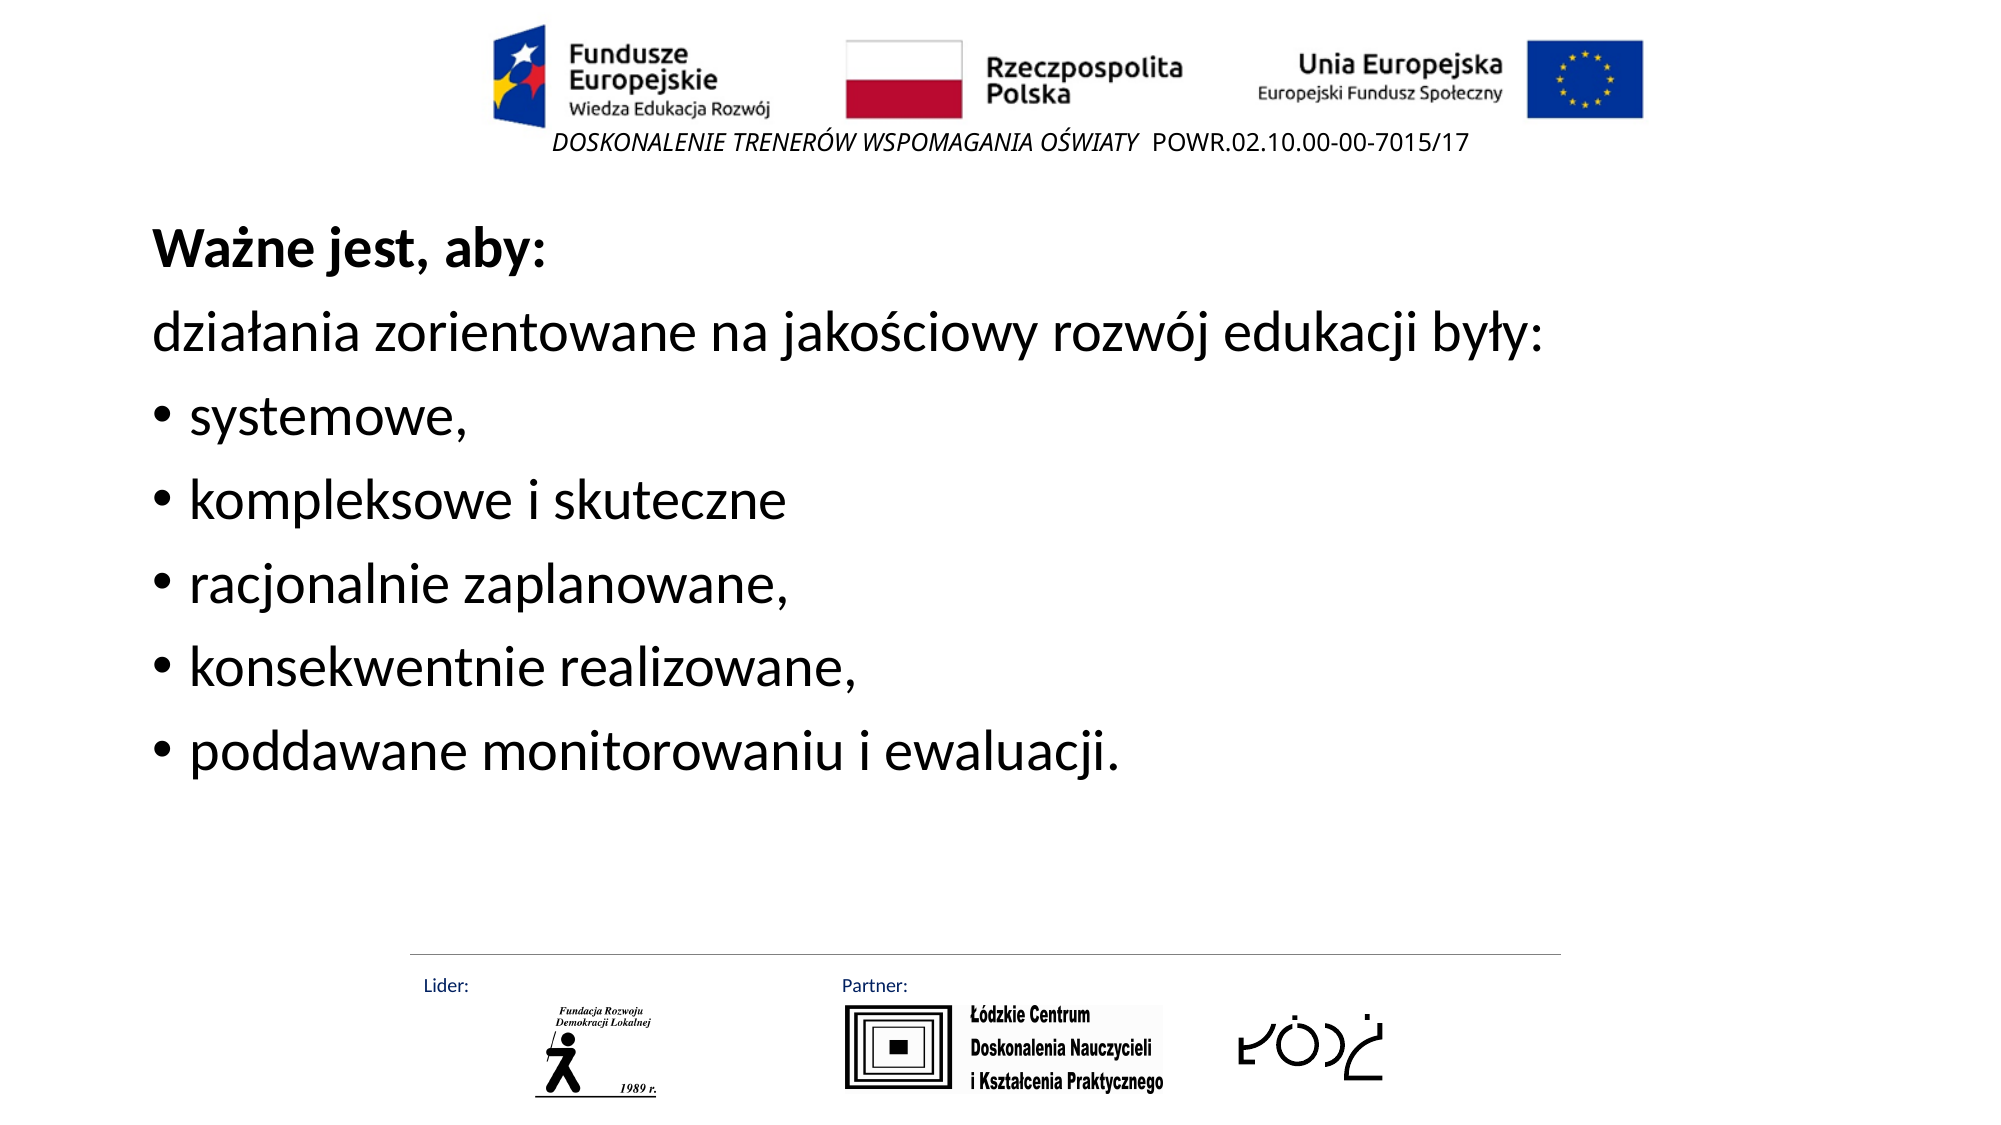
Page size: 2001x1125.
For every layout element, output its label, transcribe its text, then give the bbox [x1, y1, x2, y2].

list Ważne jest, aby: działania zorientowane na jakościowy rozwój edukacji były: systemowe, kompleksowe i skuteczne racjonalnie zaplanowane, konsekwentnie realizowane, poddawane monitorowaniu i ewaluacji. [137, 210, 1885, 888]
title DOSKONALENIE TRENERÓW WSPOMAGANIA OŚWIATY POWR.02.10.00-00-7015/17 [151, 0, 1871, 169]
picture [468, 0, 1669, 154]
picture [384, 953, 1587, 1125]
